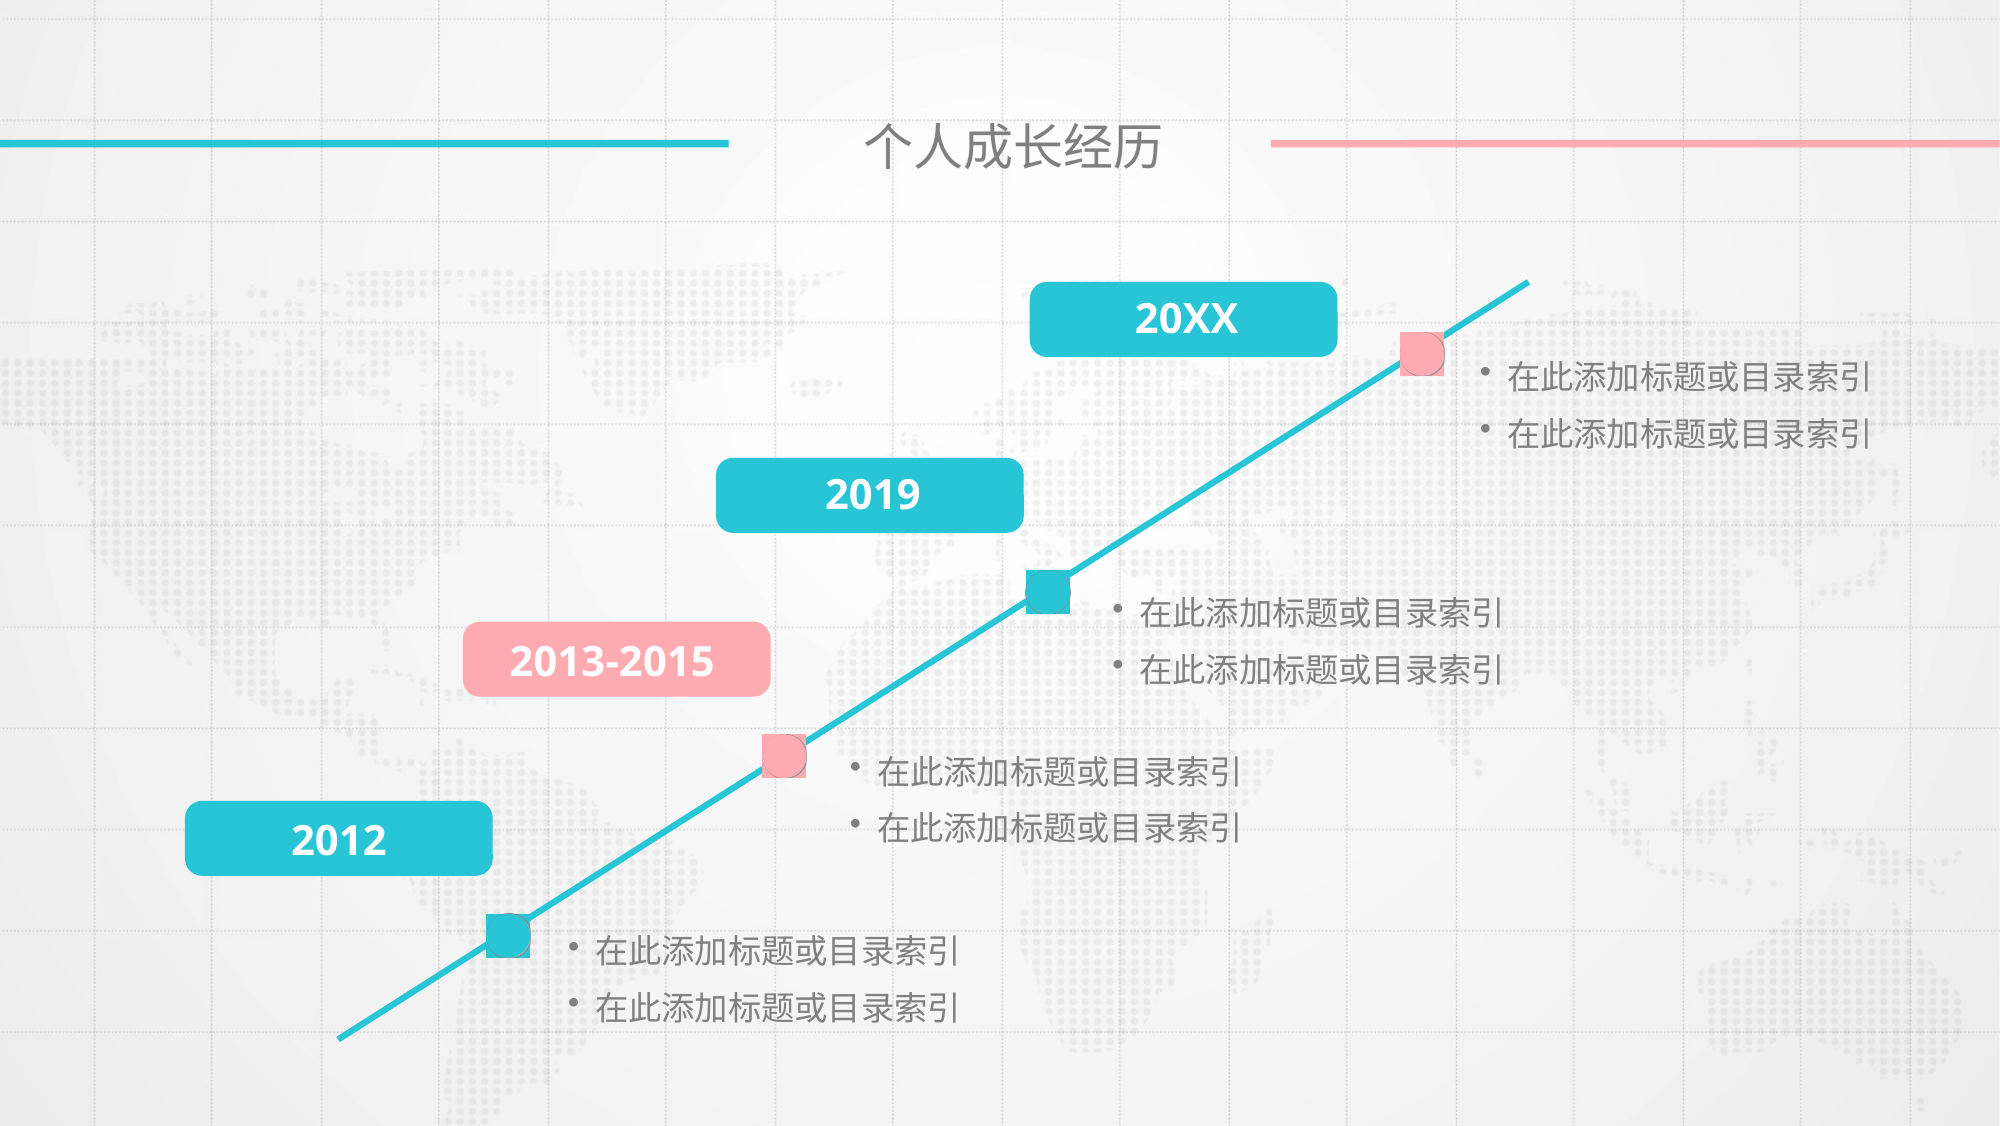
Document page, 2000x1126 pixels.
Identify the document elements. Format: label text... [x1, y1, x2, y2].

text_box [1270, 139, 2000, 148]
text_box [469, 693, 764, 697]
text_box [1029, 281, 1338, 357]
text_box 在此添加标题或目录索引 在此添加标题或目录索引 [1465, 348, 2000, 461]
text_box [762, 734, 807, 778]
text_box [1025, 570, 1071, 615]
text_box [0, 139, 729, 148]
text_box 在此添加标题或目录索引 在此添加标题或目录索引 [553, 923, 1265, 1035]
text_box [1399, 332, 1445, 376]
text_box [184, 800, 493, 876]
text_box 2012 [246, 806, 432, 871]
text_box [485, 913, 531, 958]
text_box 2013-2015 [454, 627, 771, 693]
text_box 个人成长经历 [740, 107, 1286, 183]
text_box 20XX [1094, 284, 1280, 350]
text_box 在此添加标题或目录索引 在此添加标题或目录索引 [835, 743, 1547, 855]
text_box [715, 457, 1024, 533]
text_box [467, 621, 766, 627]
text_box 2019 [780, 460, 966, 526]
picture [0, 0, 2000, 1126]
text_box 在此添加标题或目录索引 在此添加标题或目录索引 [1097, 585, 1809, 697]
